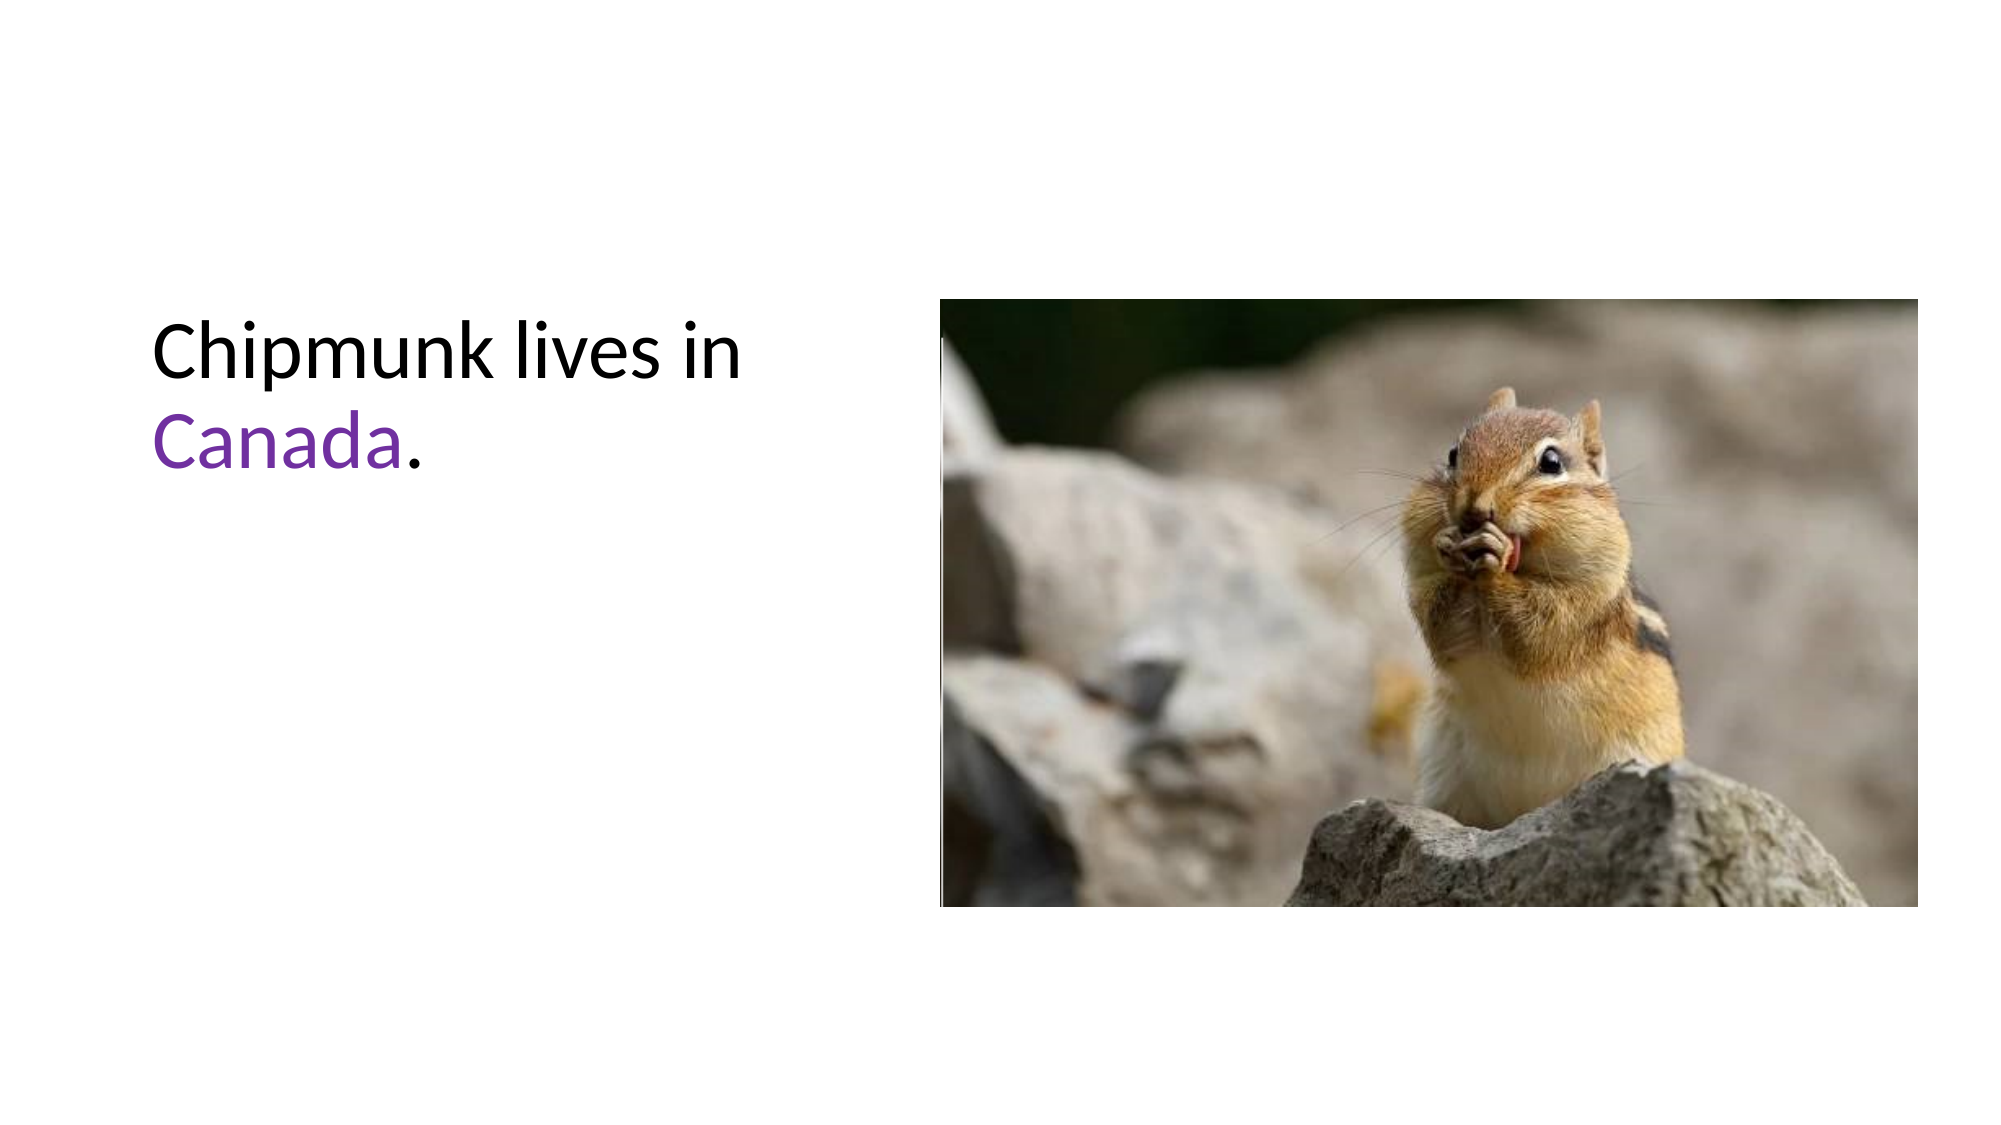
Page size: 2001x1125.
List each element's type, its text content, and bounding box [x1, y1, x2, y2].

list Chipmunk lives in Canada. [137, 299, 988, 1014]
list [940, 299, 1918, 907]
